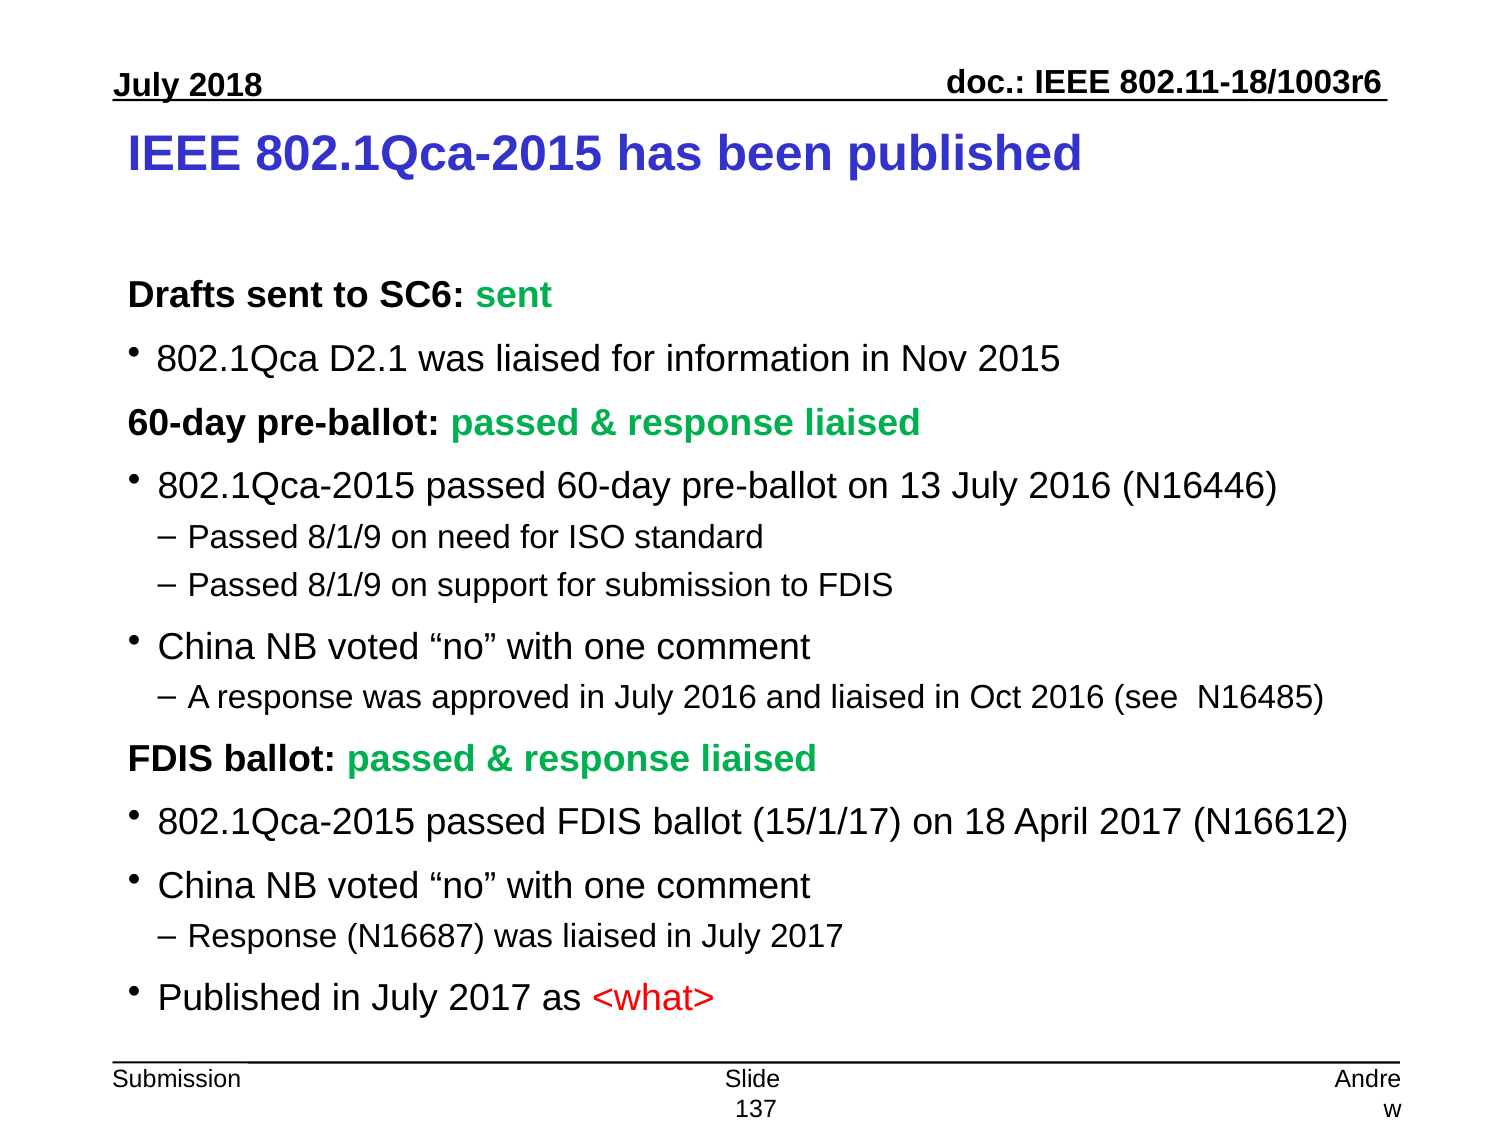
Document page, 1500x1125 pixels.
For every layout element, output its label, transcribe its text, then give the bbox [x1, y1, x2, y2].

footer Andrew Myles, Cisco [1320, 1061, 1402, 1093]
title IEEE 802.1Qca-2015 has been published [112, 112, 1388, 262]
slide_number Slide 137 [709, 1061, 803, 1093]
list Drafts sent to SC6: sent 802.1Qca D2.1 was liaised for information in Nov 2015 60-day pre-ballot: passed & response liaised 802.1Qca-2015 passed 60-day pre-ballot on 13 July 2016 (N16446) Passed 8/1/9 on need for ISO standard Passed 8/1/9 on support for submission to FDIS China NB voted “no” with one comment A response was approved in July 2016 and liaised in Oct 2016 (see N16485) FDIS ballot: passed & response liaised 802.1Qca-2015 passed FDIS ballot (15/1/17) on 18 April 2017 (N16612) China NB voted “no” with one comment Response (N16687) was liaised in July 2017 Published in July 2017 as <what> [112, 262, 1388, 938]
